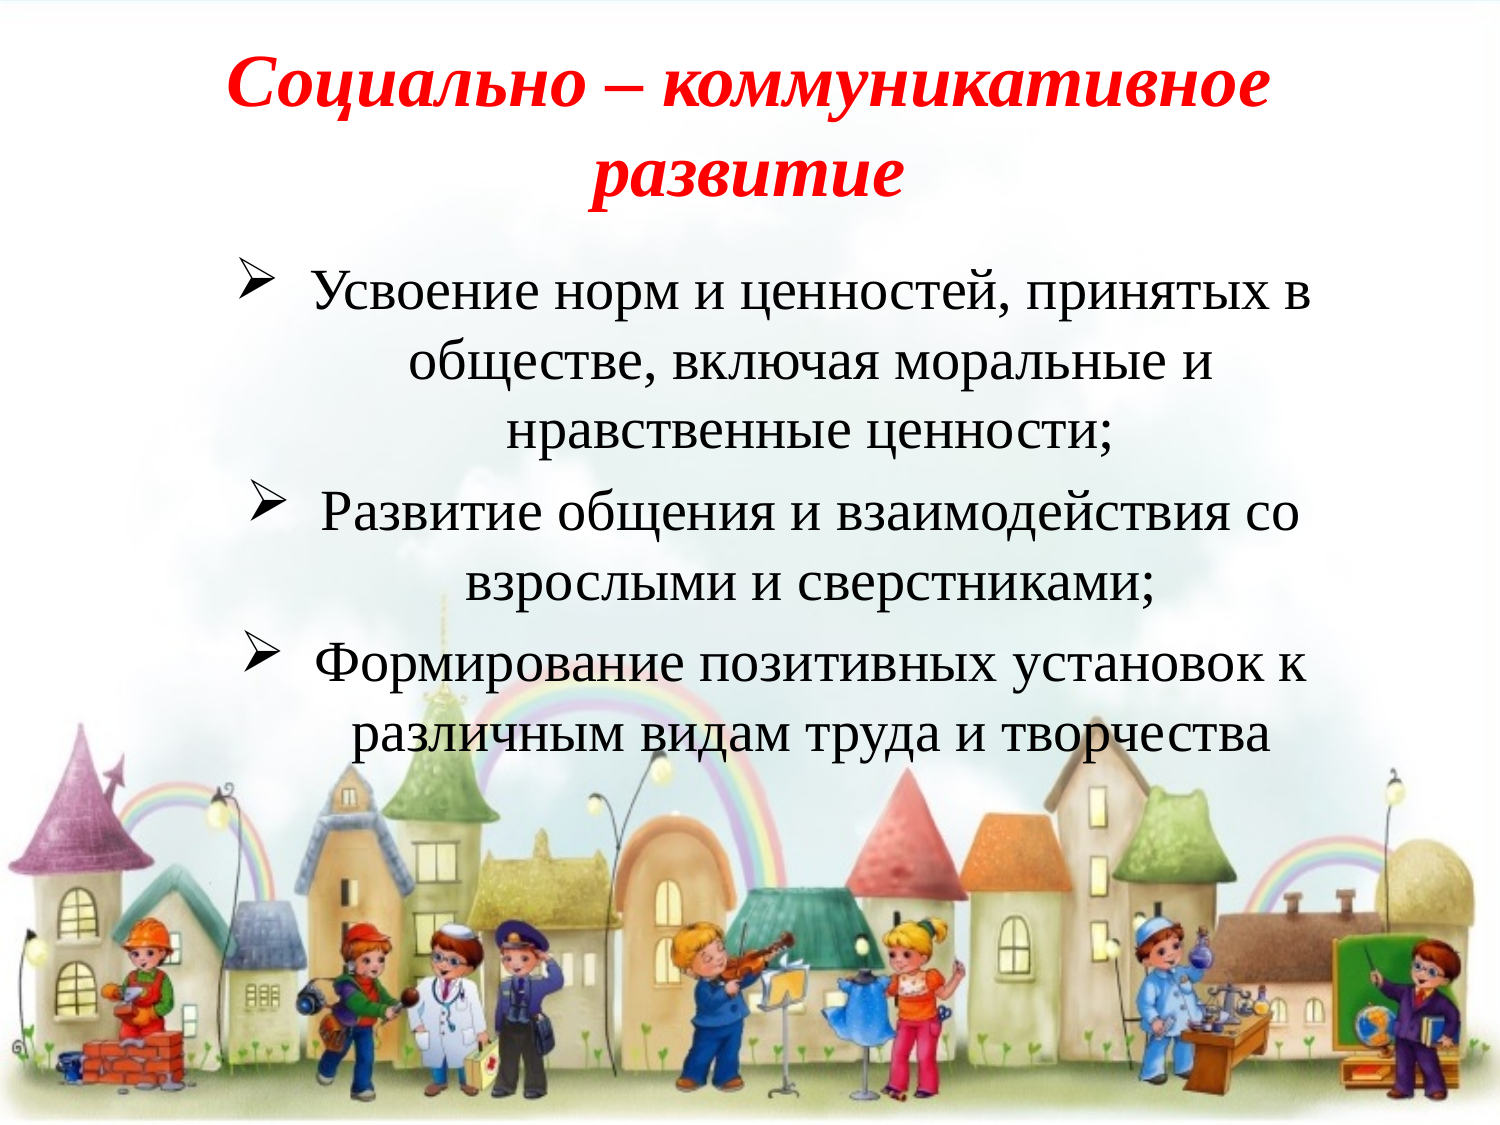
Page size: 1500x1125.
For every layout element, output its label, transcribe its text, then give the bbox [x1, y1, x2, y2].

title Социально – коммуникативное развитие [123, 78, 1376, 256]
subtitle Усвоение норм и ценностей, принятых в обществе, включая моральные и нравственные ценности; Развитие общения и взаимодействия со взрослыми и сверстниками; Формирование позитивных установок к различным видам труда и творчества [147, 243, 1400, 882]
picture [0, 0, 1500, 1125]
